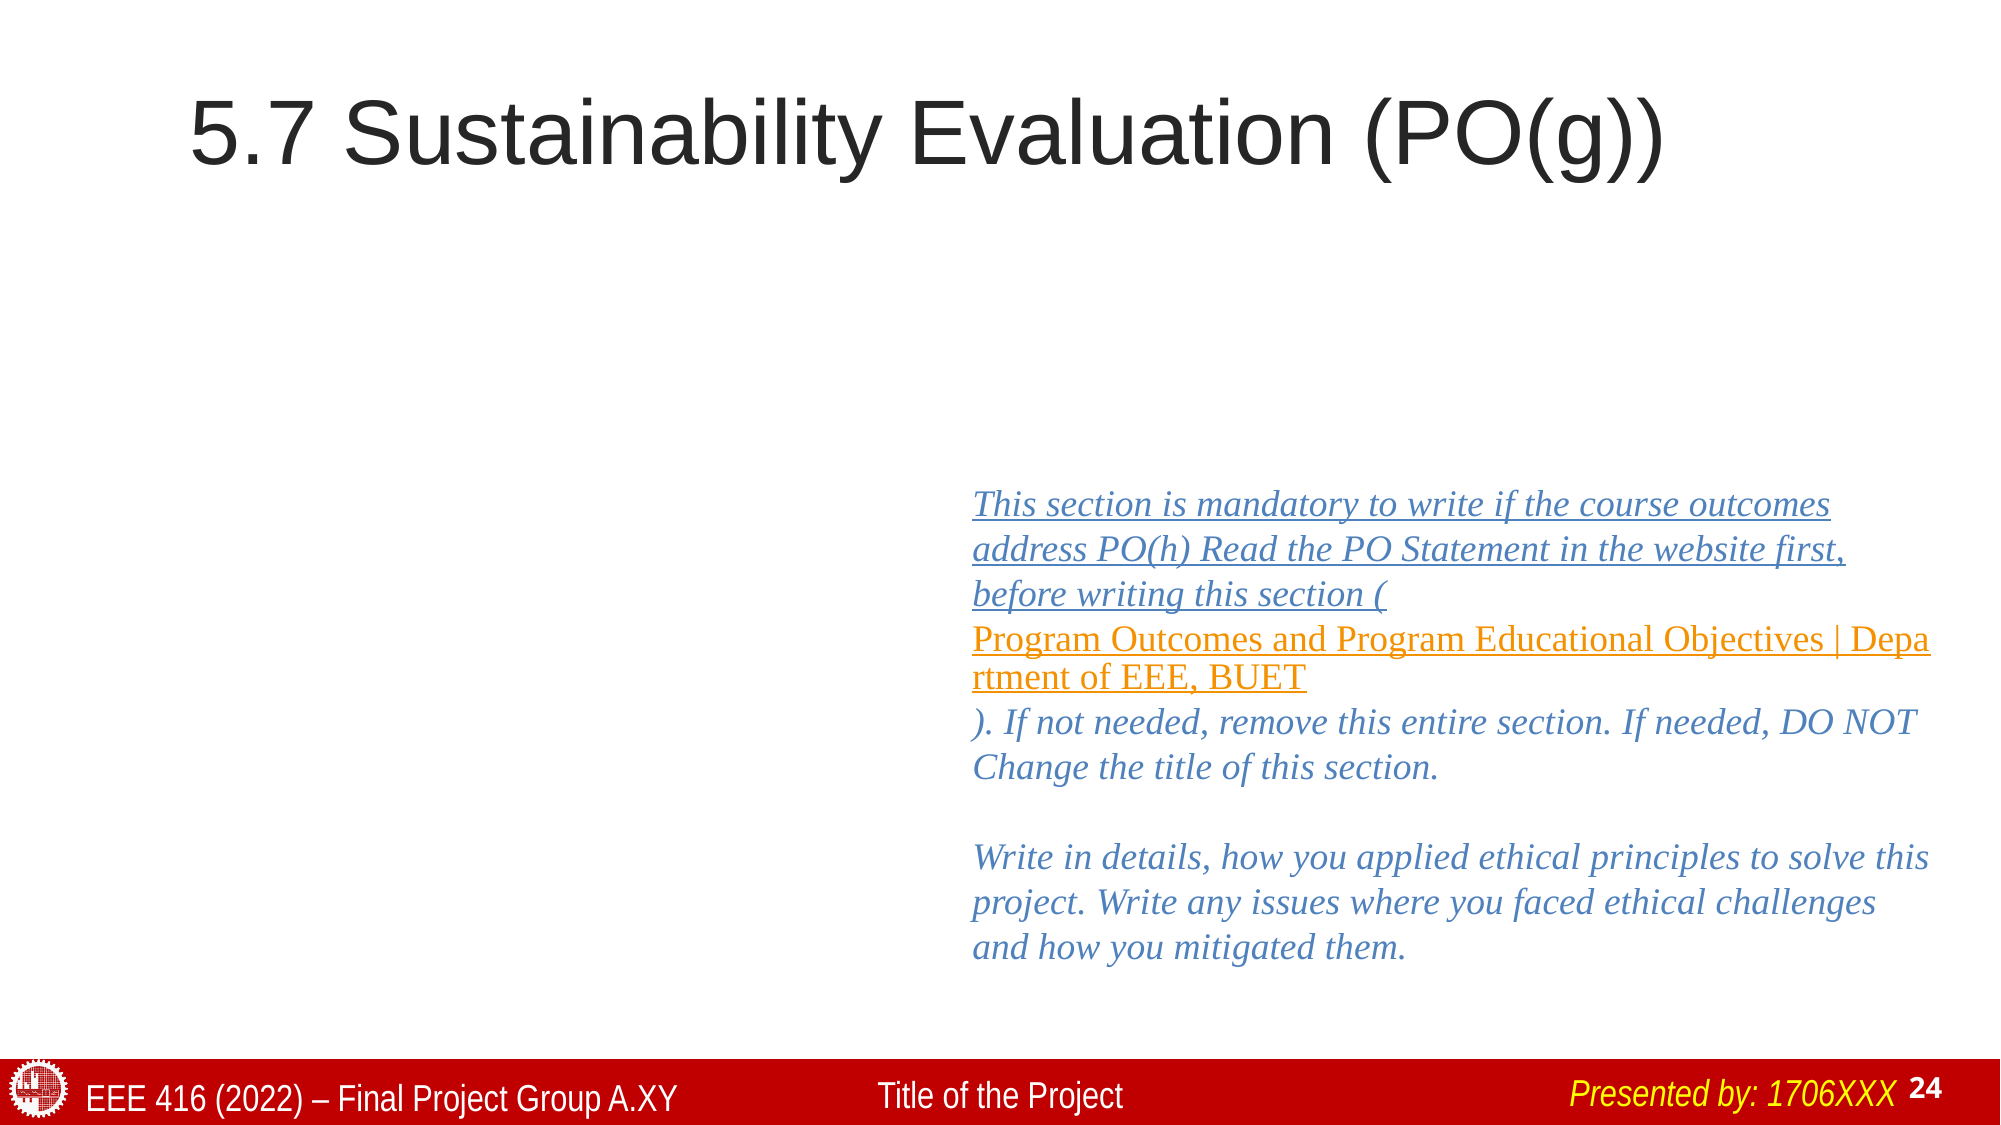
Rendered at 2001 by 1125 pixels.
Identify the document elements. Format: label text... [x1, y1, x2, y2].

text_box This section is mandatory to write if the course outcomes address PO(h) Read the PO Statement in the website first, before writing this section (Program Outcomes and Program Educational Objectives | Department of EEE, BUET). If not needed, remove this entire section. If needed, DO NOT Change the title of this section. Write in details, how you applied ethical principles to solve this project. Write any issues where you faced ethical challenges and how you mitigated them. [957, 471, 1958, 937]
text_box Presented by: 1706XXX [1554, 1061, 1912, 1122]
slide_number 24 [1912, 1066, 1958, 1118]
picture [8, 1059, 71, 1118]
slide_number EEE 416 (2022) – Final Project Group A.XY [70, 1066, 862, 1125]
title 5.7 Sustainability Evaluation (PO(g)) [174, 75, 1825, 195]
footer Title of the Project [862, 1063, 1872, 1125]
